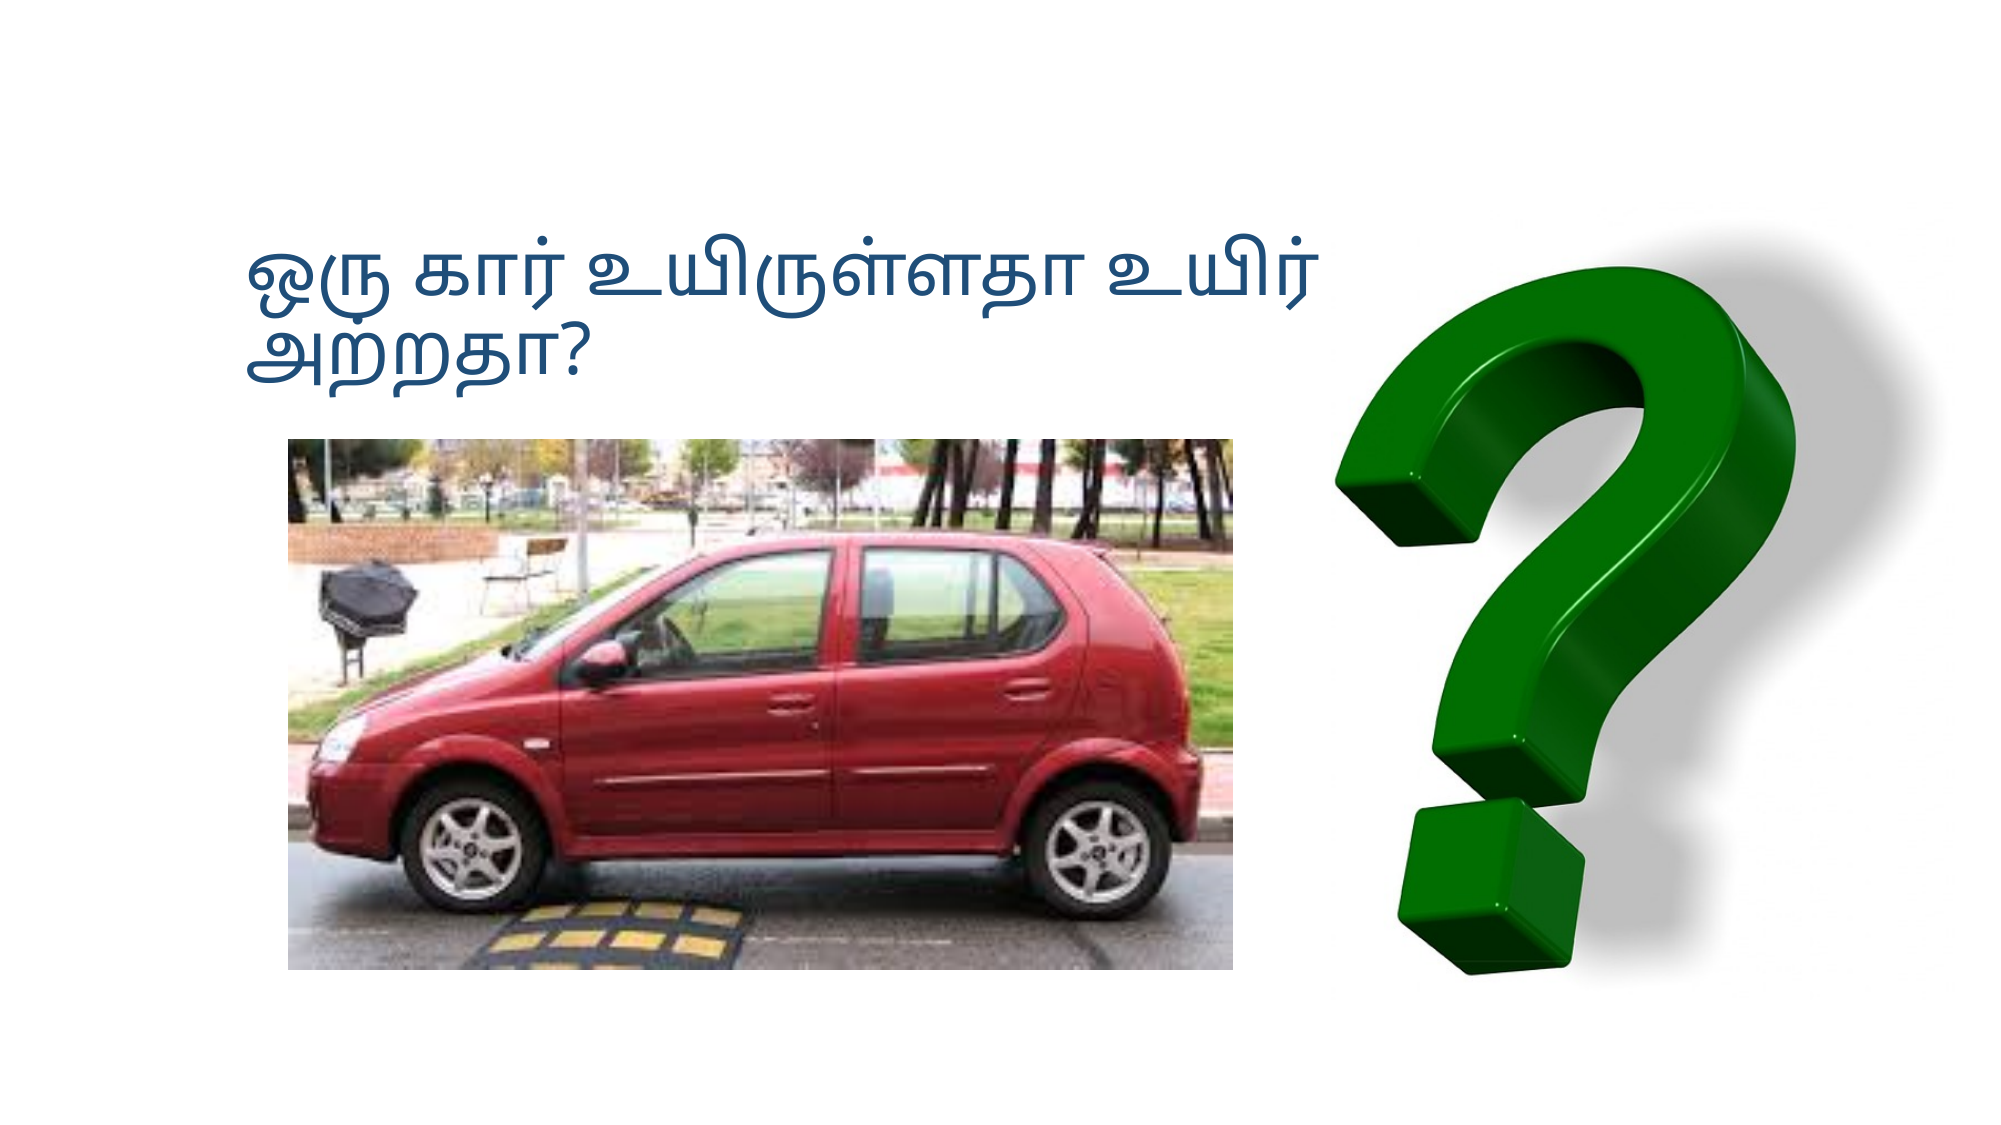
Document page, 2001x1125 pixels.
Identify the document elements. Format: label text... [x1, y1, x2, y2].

picture [288, 439, 1233, 971]
picture [1331, 202, 1961, 1000]
title ஒரு கார் உயிருள்ளதா உயிர் அற்றதா? [230, 202, 1331, 420]
